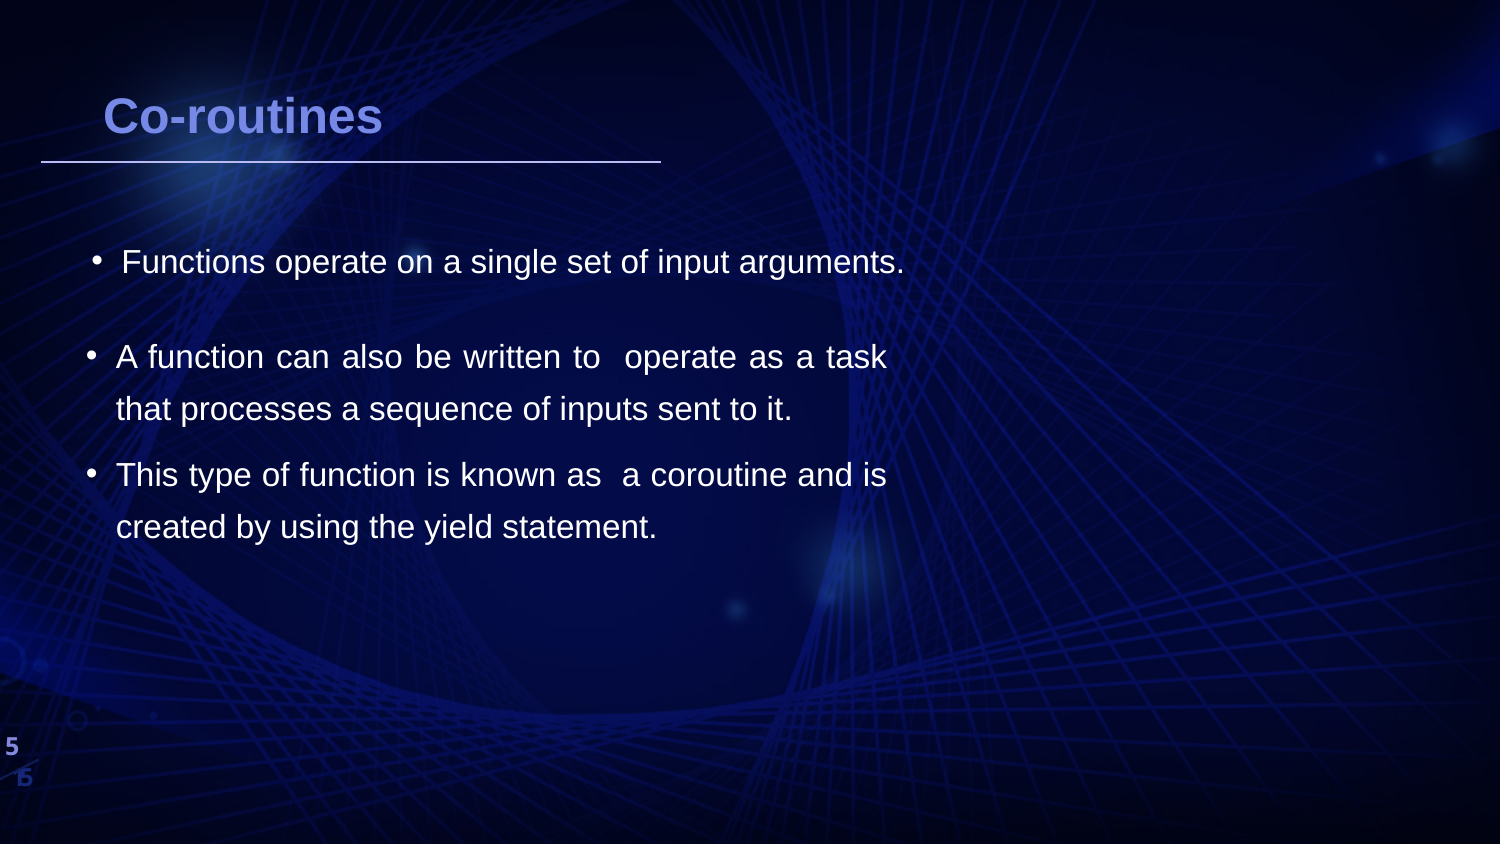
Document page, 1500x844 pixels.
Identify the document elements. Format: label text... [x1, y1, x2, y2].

text_box A function can also be written to operate as a task that processes a sequence of inputs sent to it. [71, 315, 904, 433]
text_box Co-routines [82, 58, 685, 158]
picture [0, 0, 1500, 844]
text_box This type of function is known as a coroutine and is created by using the yield statement. [71, 433, 904, 553]
text_box Functions operate on a single set of input arguments. [76, 220, 928, 288]
